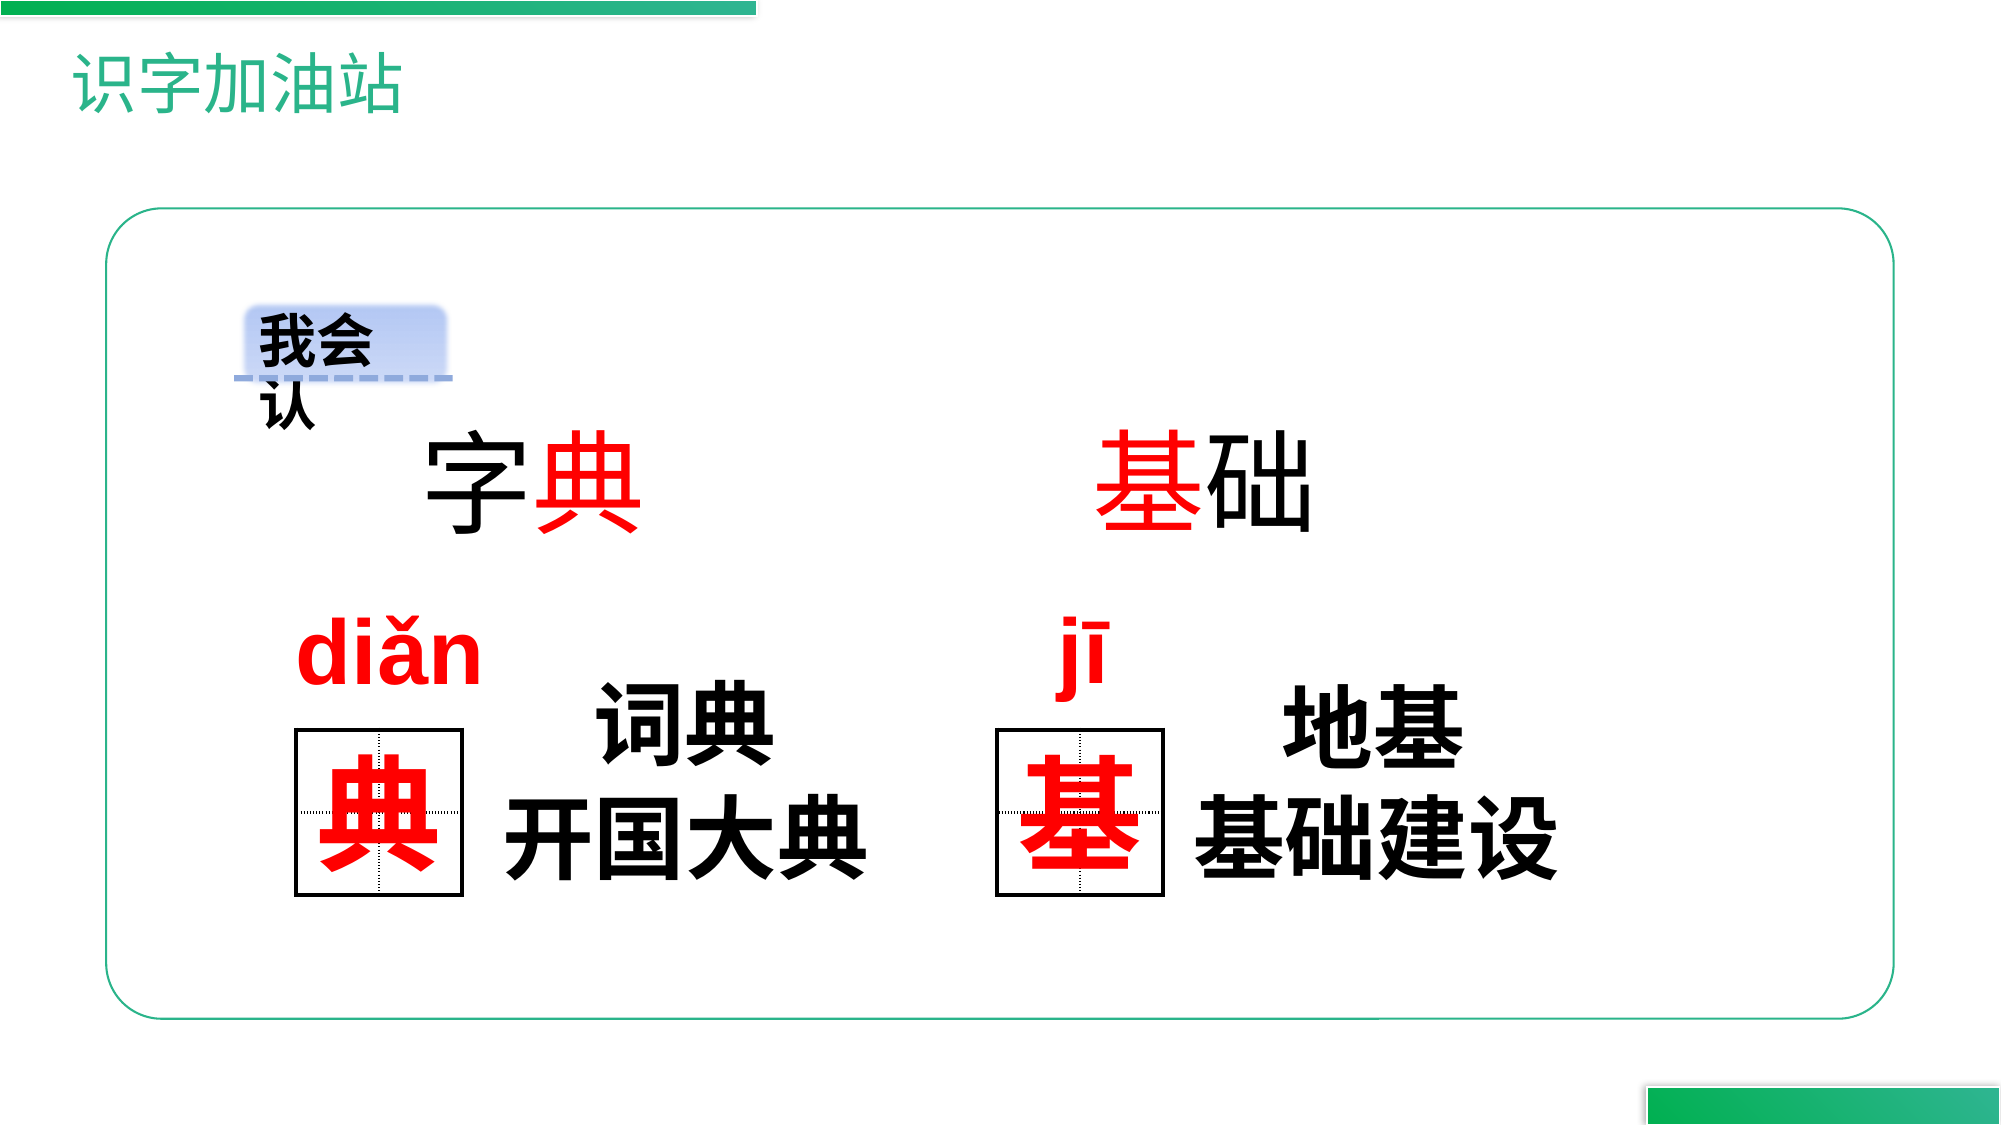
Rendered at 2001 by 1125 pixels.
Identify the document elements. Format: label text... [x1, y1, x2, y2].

text_box 基础 [1077, 404, 1422, 555]
text_box 地基 [1267, 663, 1503, 773]
text_box 字典 [405, 405, 781, 555]
text_box jī [1042, 584, 1124, 709]
text_box 开国大典 [487, 773, 955, 898]
text_box 词典 [578, 659, 815, 773]
text_box diǎn [281, 585, 500, 710]
text_box 典 [301, 728, 457, 894]
text_box 基 [1002, 728, 1158, 894]
text_box 基础建设 [1178, 773, 1637, 898]
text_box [234, 300, 456, 388]
list 识字加油站 [55, 43, 509, 126]
